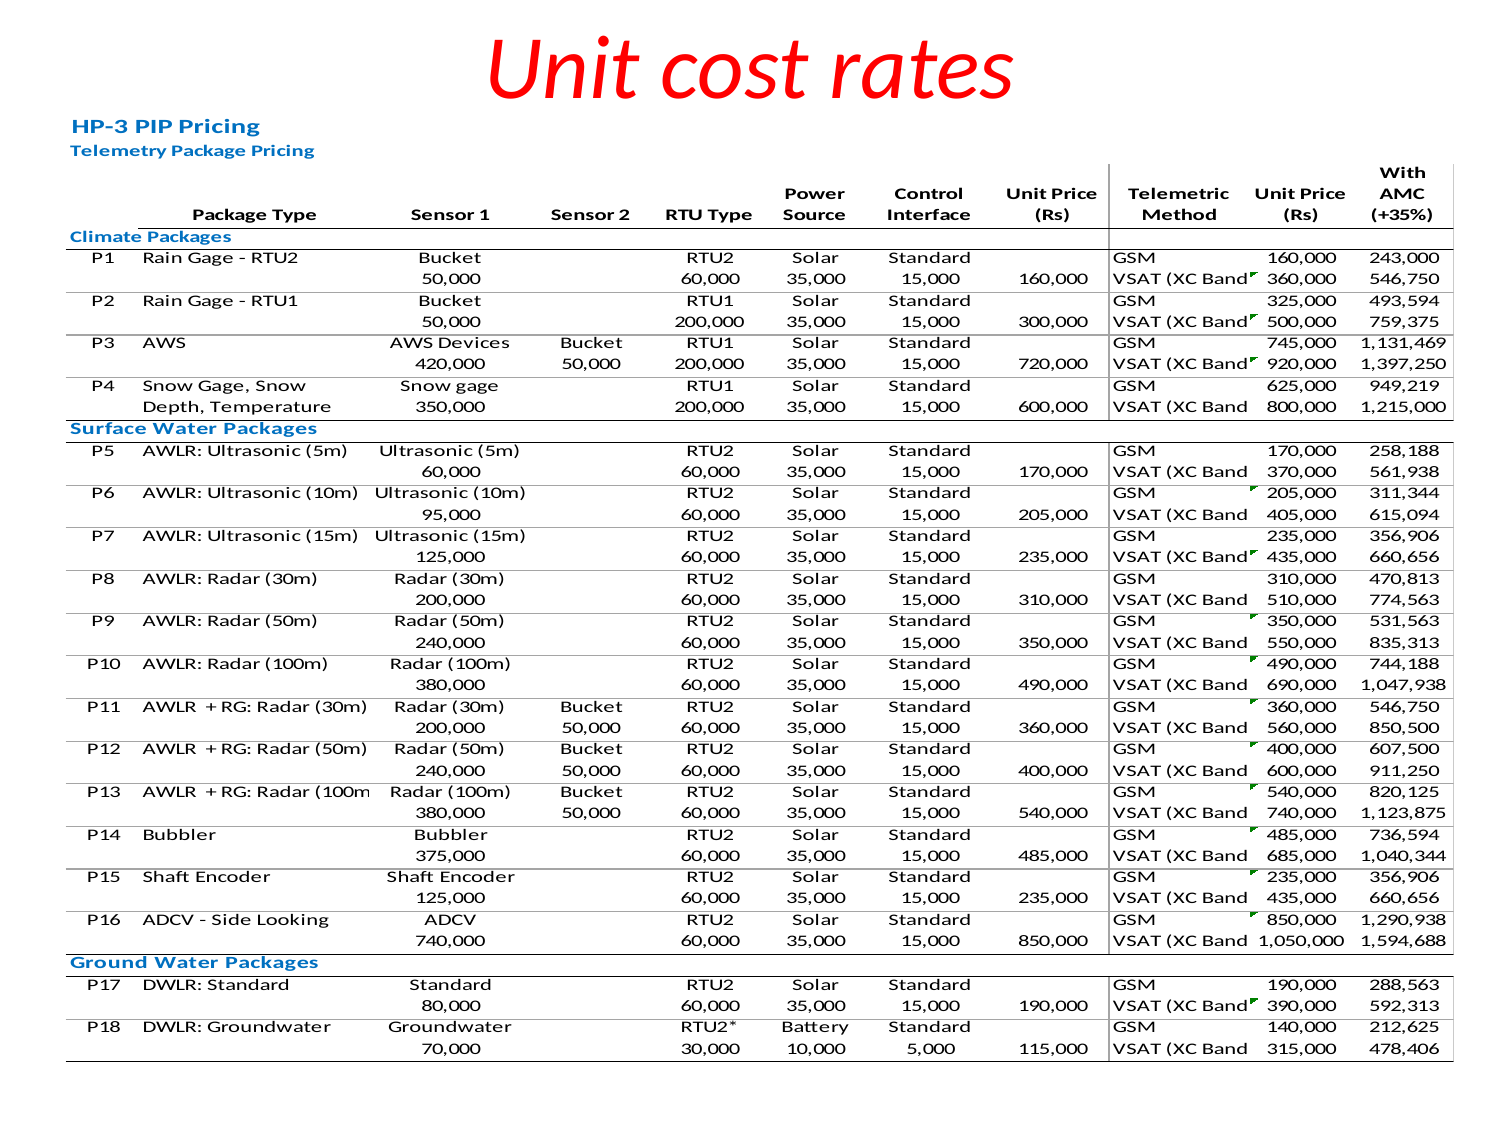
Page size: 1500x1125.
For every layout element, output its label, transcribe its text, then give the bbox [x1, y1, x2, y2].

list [65, 115, 1456, 1063]
title Unit cost rates [75, 0, 1425, 114]
